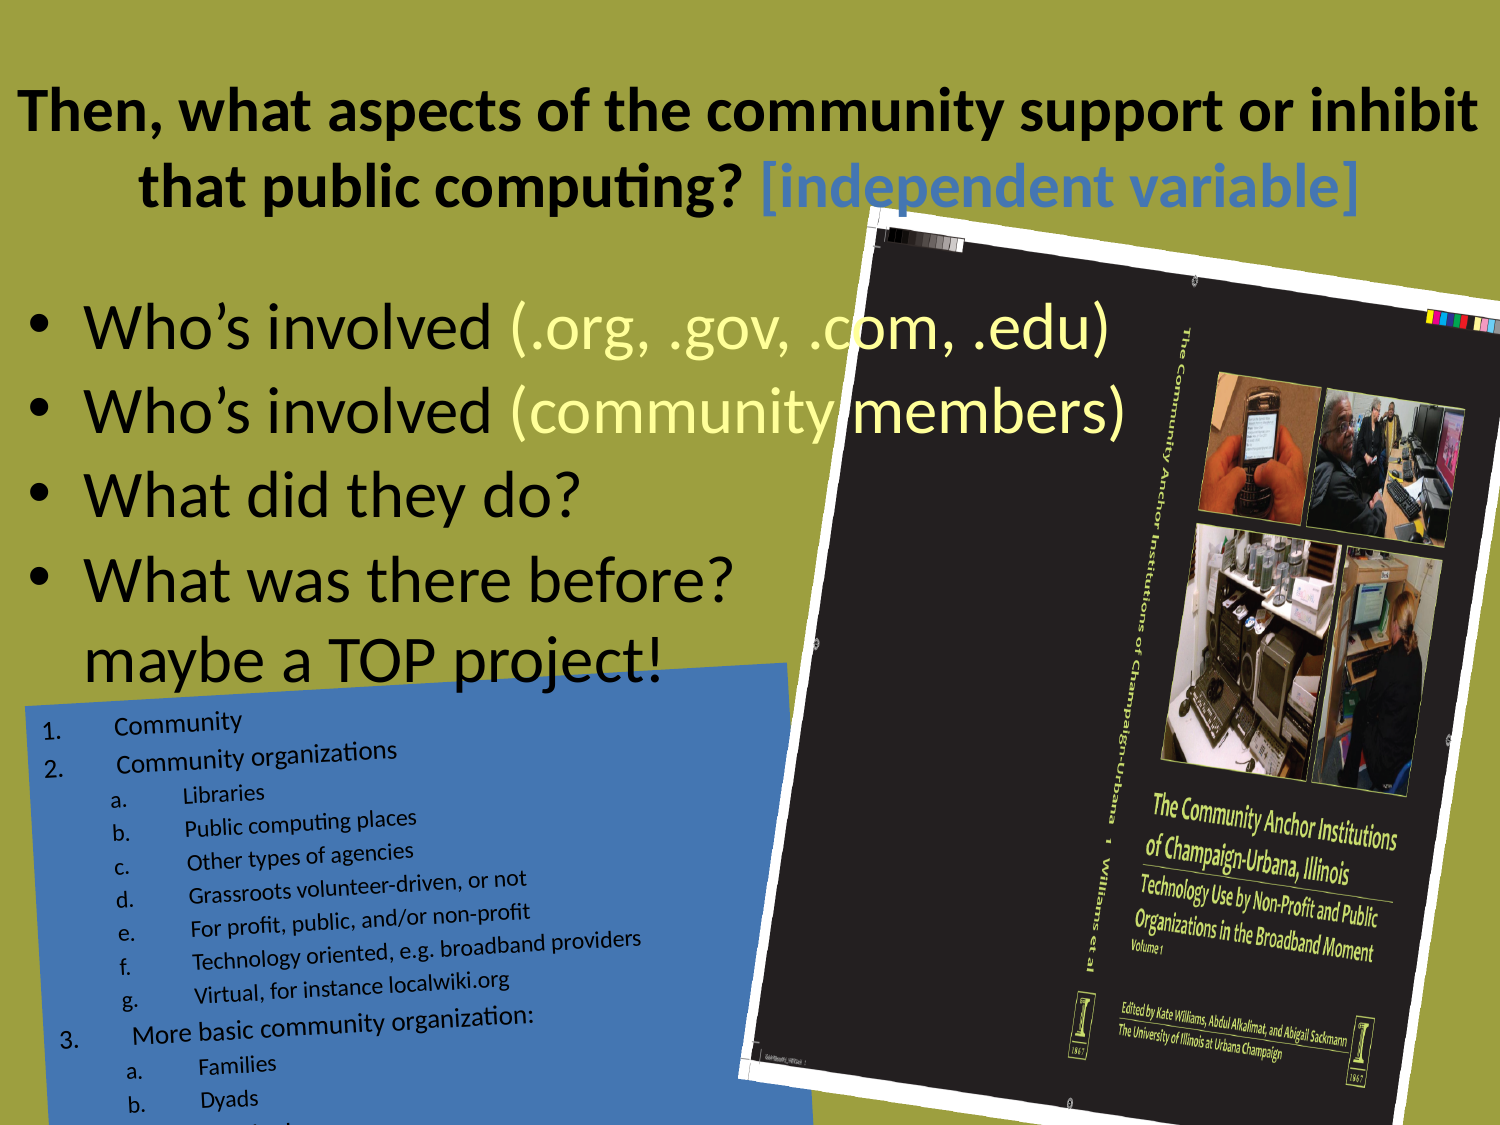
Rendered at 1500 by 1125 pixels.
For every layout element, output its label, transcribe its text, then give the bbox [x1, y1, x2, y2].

picture [738, 238, 1500, 1125]
text_box Community Community organizations Libraries Public computing places Other types of agencies Grassroots volunteer-driven, or not For profit, public, and/or non-profit Technology oriented, e.g. broadband providers Virtual, for instance localwiki.org More basic community organization: Families Dyads The individual …or perhaps the relationships between these! [38, 943, 794, 1125]
title Then, what aspects of the community support or inhibit that public computing? [independent variable] [0, 50, 1500, 238]
list Who’s involved (.org, .gov, .com, .edu) Who’s involved (community members) What did they do? What was there before? maybe a TOP project! [12, 275, 794, 943]
